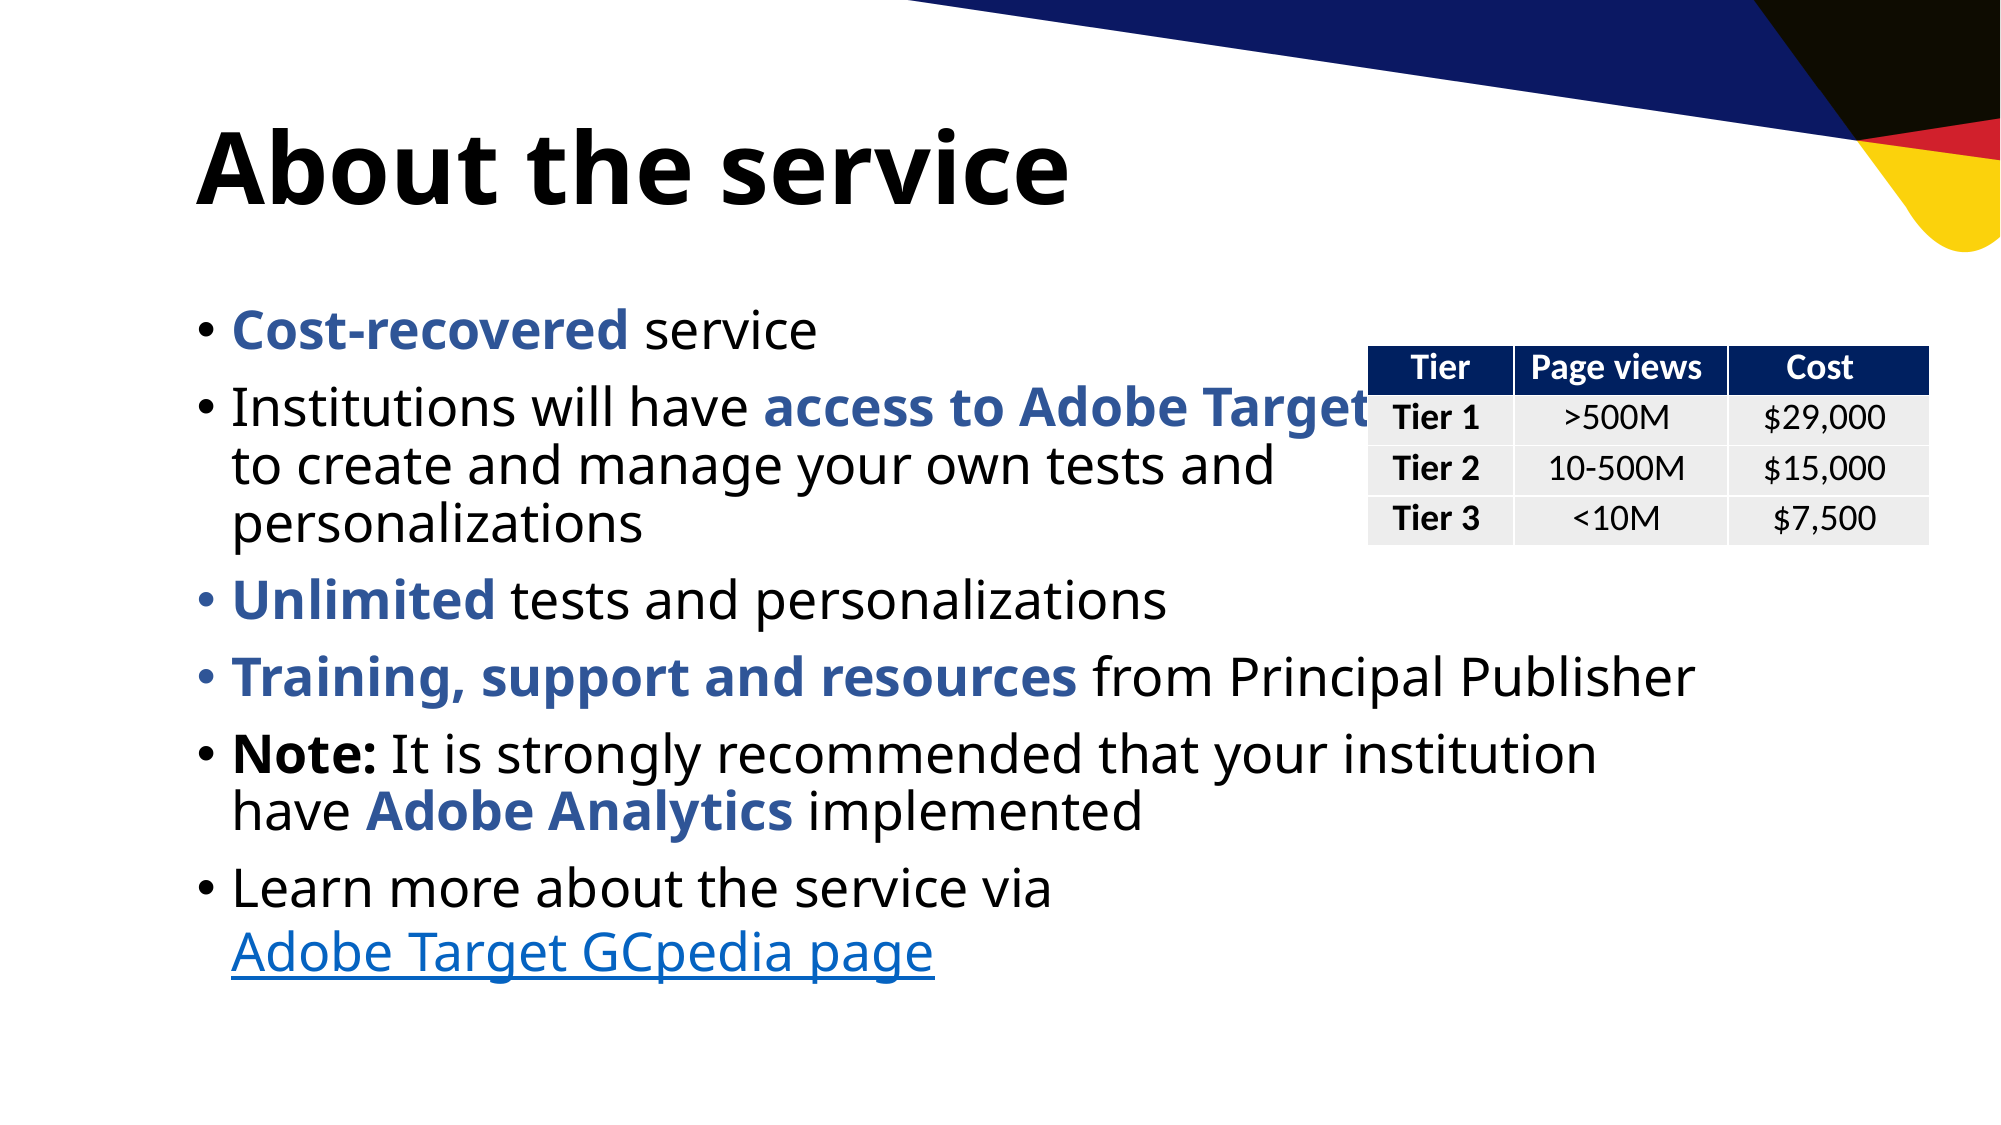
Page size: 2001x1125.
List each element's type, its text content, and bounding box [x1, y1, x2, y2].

table_cell Tier 2 [1368, 446, 1513, 495]
table_cell $7,500 [1729, 497, 1929, 545]
table_cell Tier 3 [1368, 497, 1513, 545]
table_header Cost [1729, 346, 1929, 395]
table_cell $15,000 [1729, 446, 1929, 495]
table_cell >500M [1515, 396, 1727, 445]
picture [0, 0, 2001, 1125]
table_cell <10M [1515, 497, 1727, 545]
table_header Page views [1515, 346, 1727, 395]
list Cost-recovered service Institutions will have access to Adobe Target to create and manage your own tests and personalizations Unlimited tests and personalizations Training, support and resources from Principal Publisher Note: It is strongly recommended that your institution have Adobe Analytics implemented Learn more about the service via Adobe Target GCpedia page [181, 295, 1769, 997]
table_cell $29,000 [1729, 396, 1929, 445]
table_header Tier [1368, 346, 1513, 395]
table_cell 10-500M [1515, 446, 1727, 495]
table_cell Tier 1 [1368, 396, 1513, 445]
title About the service [181, 96, 1842, 248]
